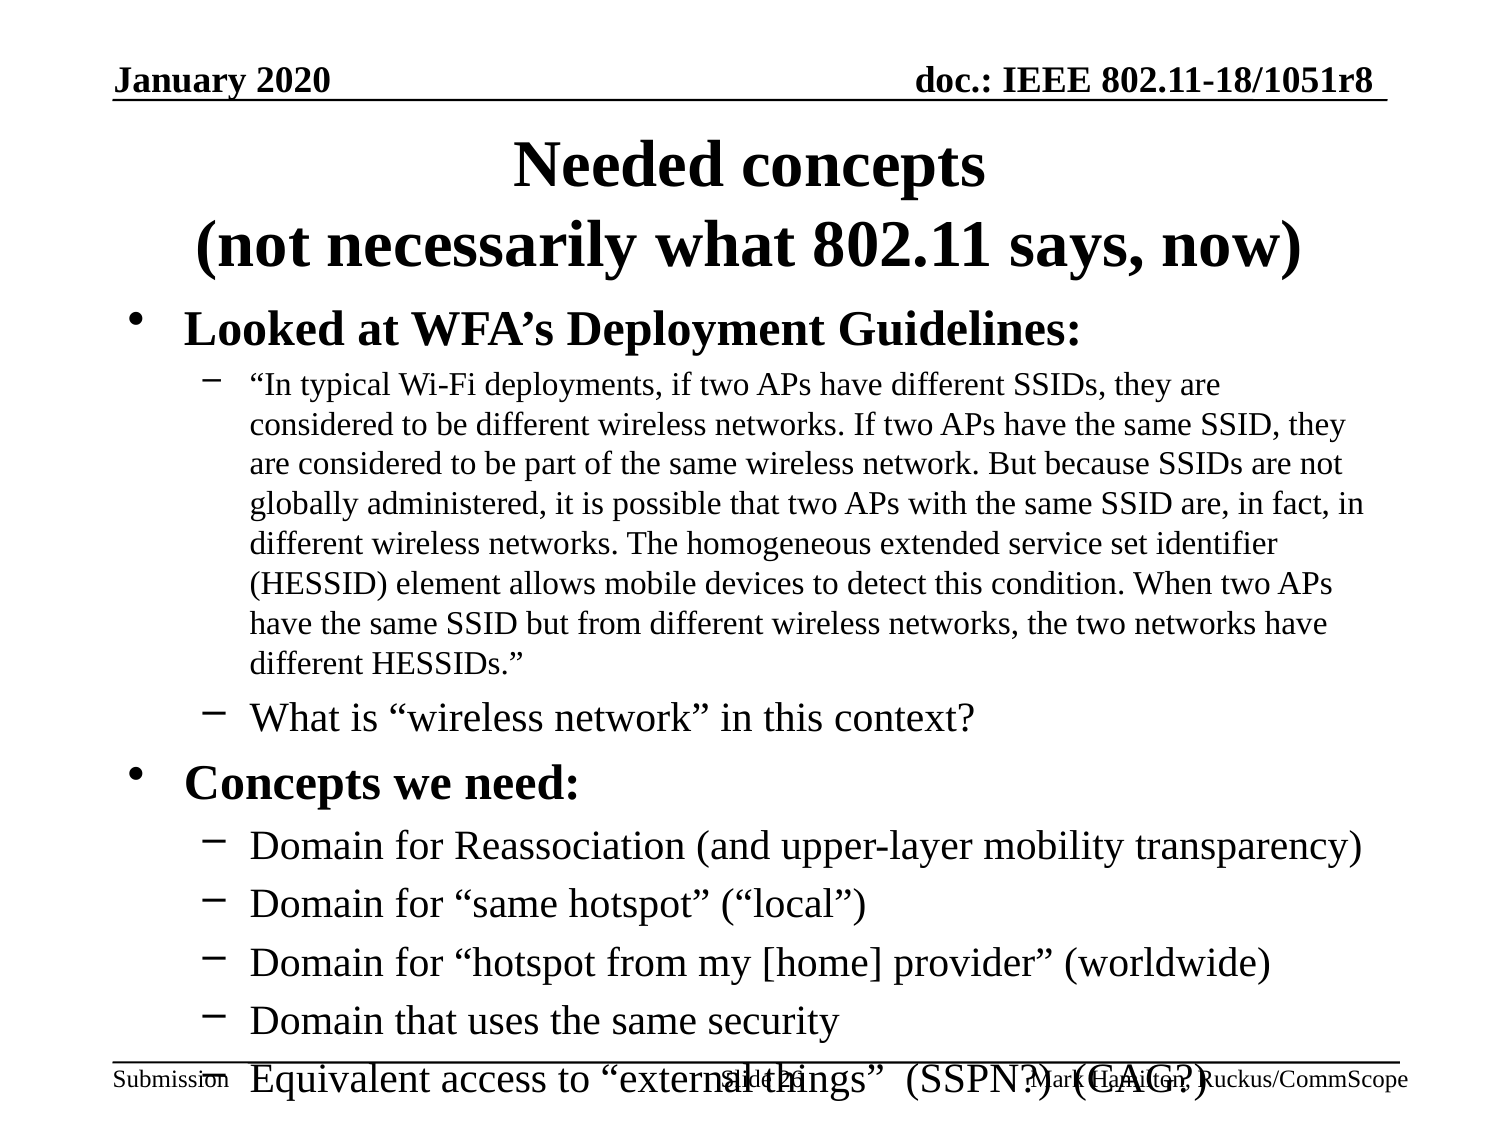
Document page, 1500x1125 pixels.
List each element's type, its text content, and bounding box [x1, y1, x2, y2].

list Looked at WFA’s Deployment Guidelines: “In typical Wi-Fi deployments, if two APs have different SSIDs, they are considered to be different wireless networks. If two APs have the same SSID, they are considered to be part of the same wireless network. But because SSIDs are not globally administered, it is possible that two APs with the same SSID are, in fact, in different wireless networks. The homogeneous extended service set identifier (HESSID) element allows mobile devices to detect this condition. When two APs have the same SSID but from different wireless networks, the two networks have different HESSIDs.” What is “wireless network” in this context? Concepts we need: Domain for Reassociation (and upper-layer mobility transparency) Domain for “same hotspot” (“local”) Domain for “hotspot from my [home] provider” (worldwide) Domain that uses the same security Equivalent access to “external things” (SSPN?) (CAG?) [112, 287, 1388, 1075]
title Needed concepts (not necessarily what 802.11 says, now) [112, 112, 1388, 287]
